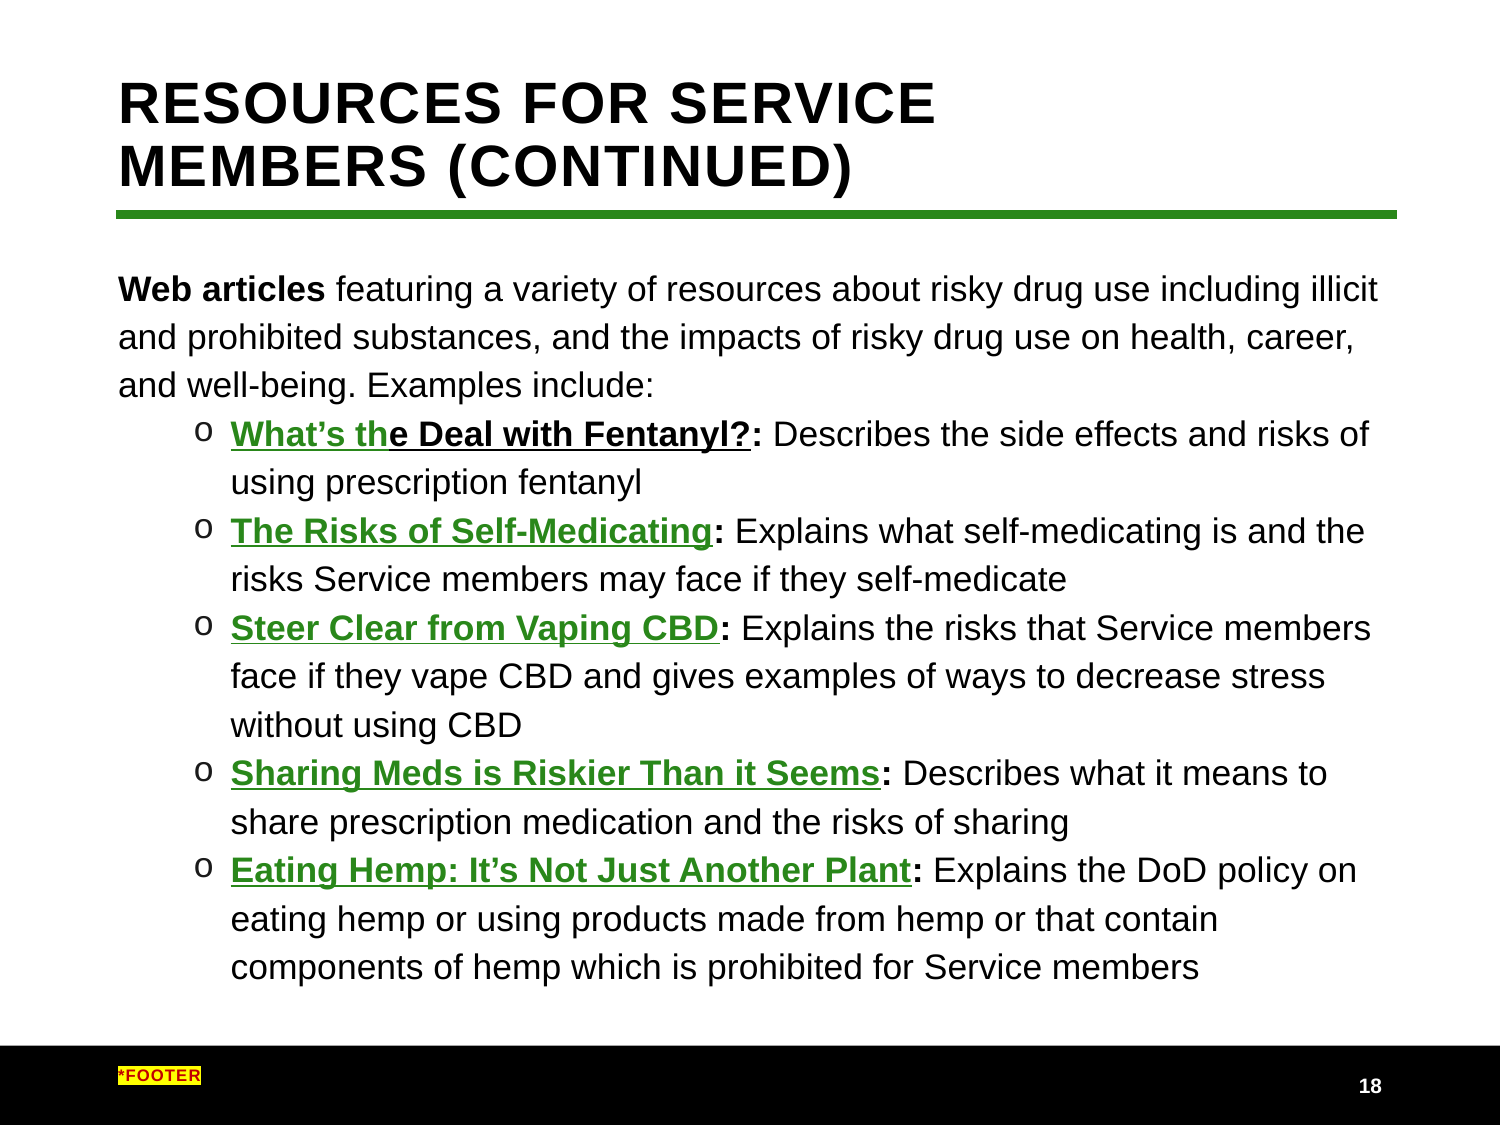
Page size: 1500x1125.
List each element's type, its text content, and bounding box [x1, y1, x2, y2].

list Web articles featuring a variety of resources about risky drug use including illicit and prohibited substances, and the impacts of risky drug use on health, career, and well-being. Examples include: What’s the Deal with Fentanyl?: Describes the side effects and risks of using prescription fentanyl The Risks of Self-Medicating: Explains what self-medicating is and the risks Service members may face if they self-medicate Steer Clear from Vaping CBD: Explains the risks that Service members face if they vape CBD and gives examples of ways to decrease stress without using CBD Sharing Meds is Riskier Than it Seems: Describes what it means to share prescription medication and the risks of sharing Eating Hemp: It’s Not Just Another Plant: Explains the DoD policy on eating hemp or using products made from hemp or that contain components of hemp which is prohibited for Service members [103, 252, 1397, 1015]
title Resources for service members (continued) [103, 61, 1397, 212]
slide_number 17 [1311, 1054, 1397, 1116]
footer *Footer [103, 1054, 1004, 1115]
